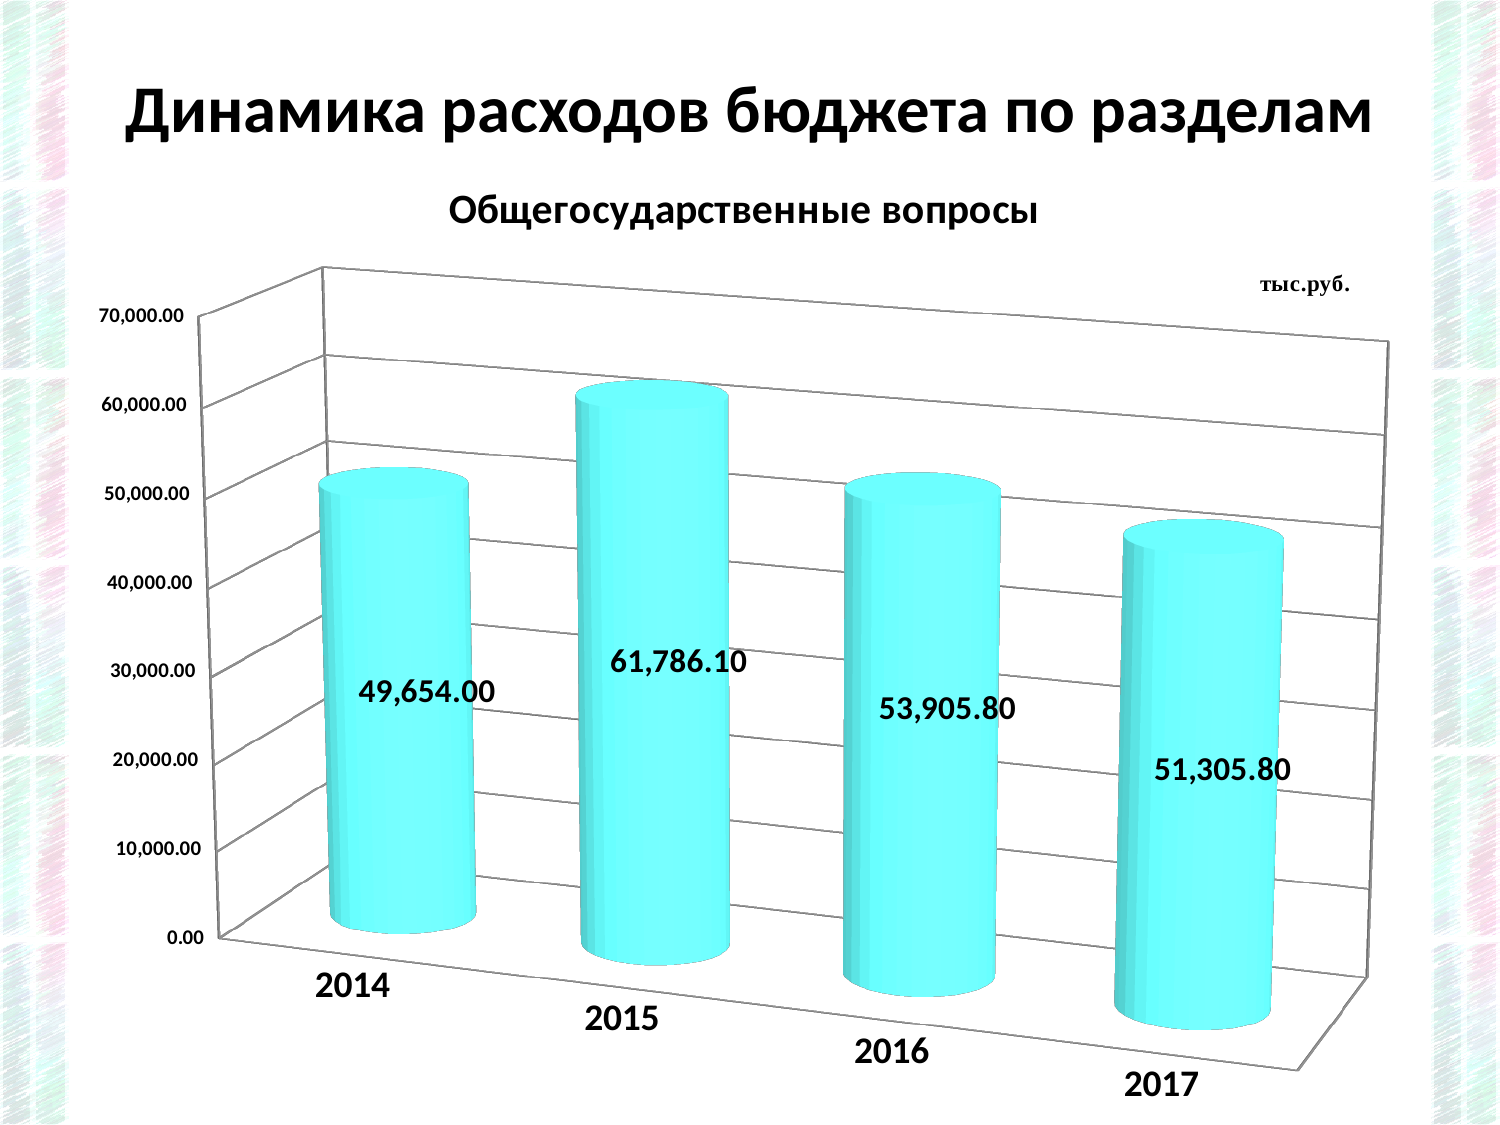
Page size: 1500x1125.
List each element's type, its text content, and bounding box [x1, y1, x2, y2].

chart [69, 152, 1431, 1125]
picture [0, 0, 69, 1125]
title Динамика расходов бюджета по разделам [75, 23, 1425, 150]
picture [1431, 0, 1500, 1125]
